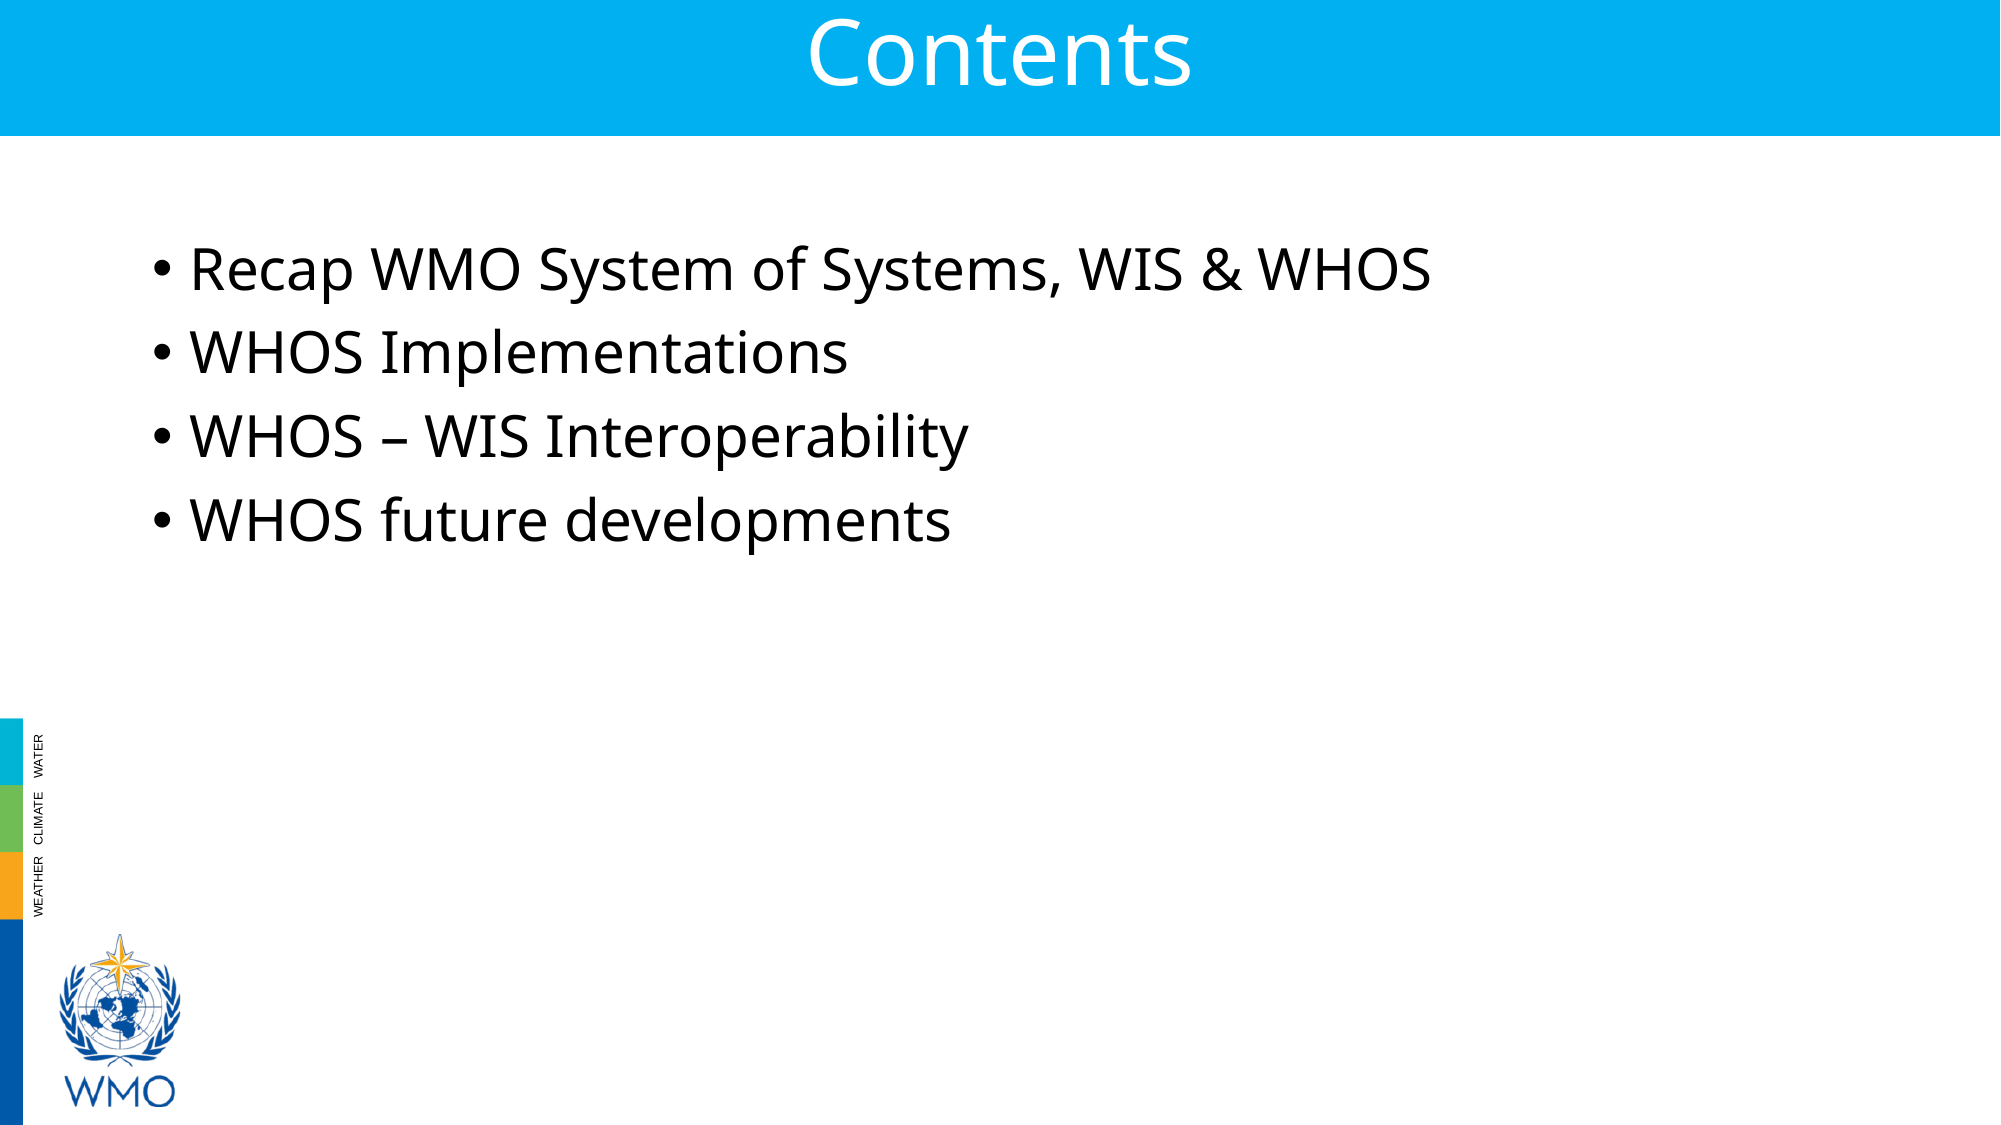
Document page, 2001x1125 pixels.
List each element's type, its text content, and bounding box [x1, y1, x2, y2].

picture [33, 934, 206, 1107]
title Contents [0, 0, 2000, 136]
list Recap WMO System of Systems, WIS & WHOS WHOS Implementations WHOS – WIS Interoperability WHOS future developments [137, 232, 1863, 1014]
picture [0, 719, 23, 1125]
